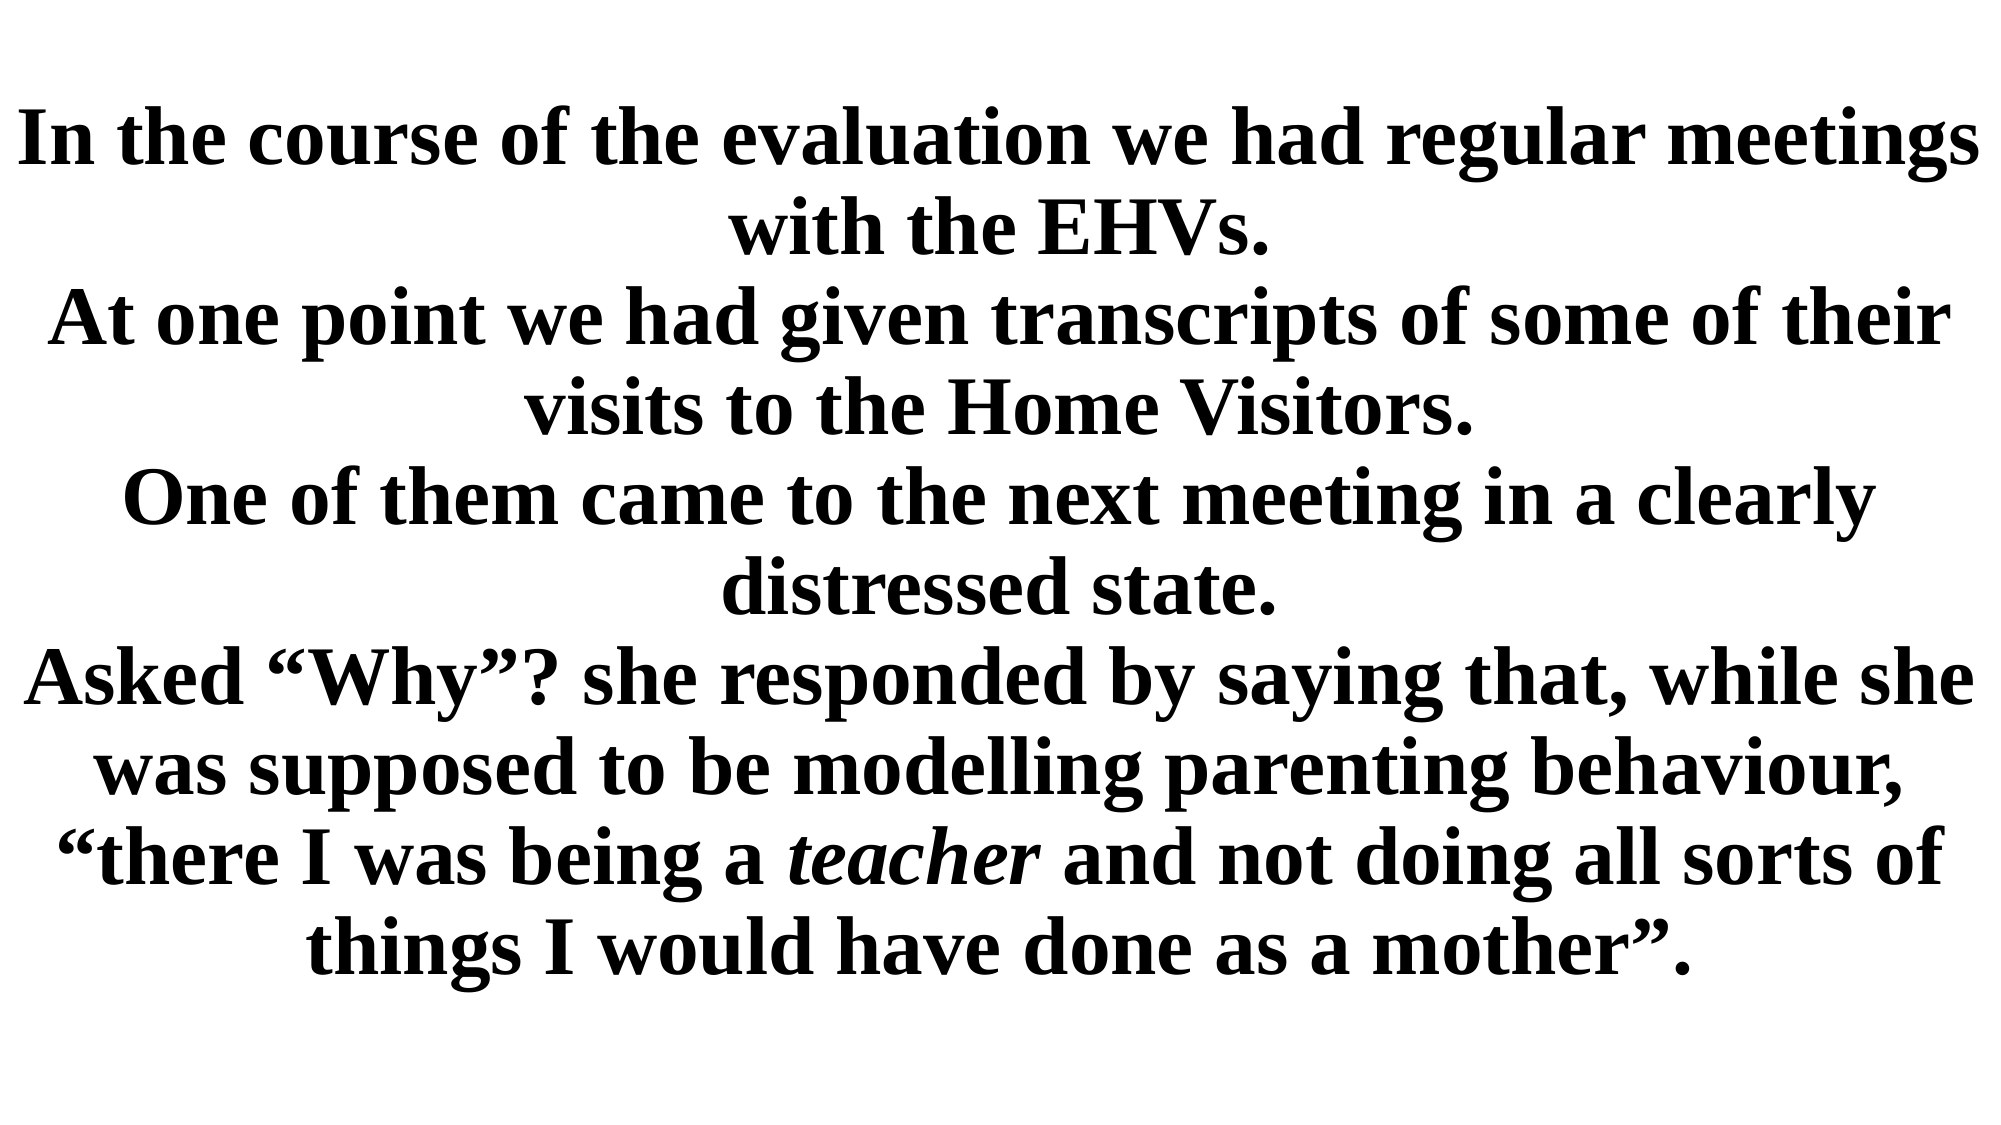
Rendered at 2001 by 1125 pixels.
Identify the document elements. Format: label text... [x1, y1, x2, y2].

text_box In the course of the evaluation we had regular meetings with the EHVs. At one point we had given transcripts of some of their visits to the Home Visitors. One of them came to the next meeting in a clearly distressed state. Asked “Why”? she responded by saying that, while she was supposed to be modelling parenting behaviour, “there I was being a teacher and not doing all sorts of things I would have done as a mother”. [0, 85, 2000, 1000]
